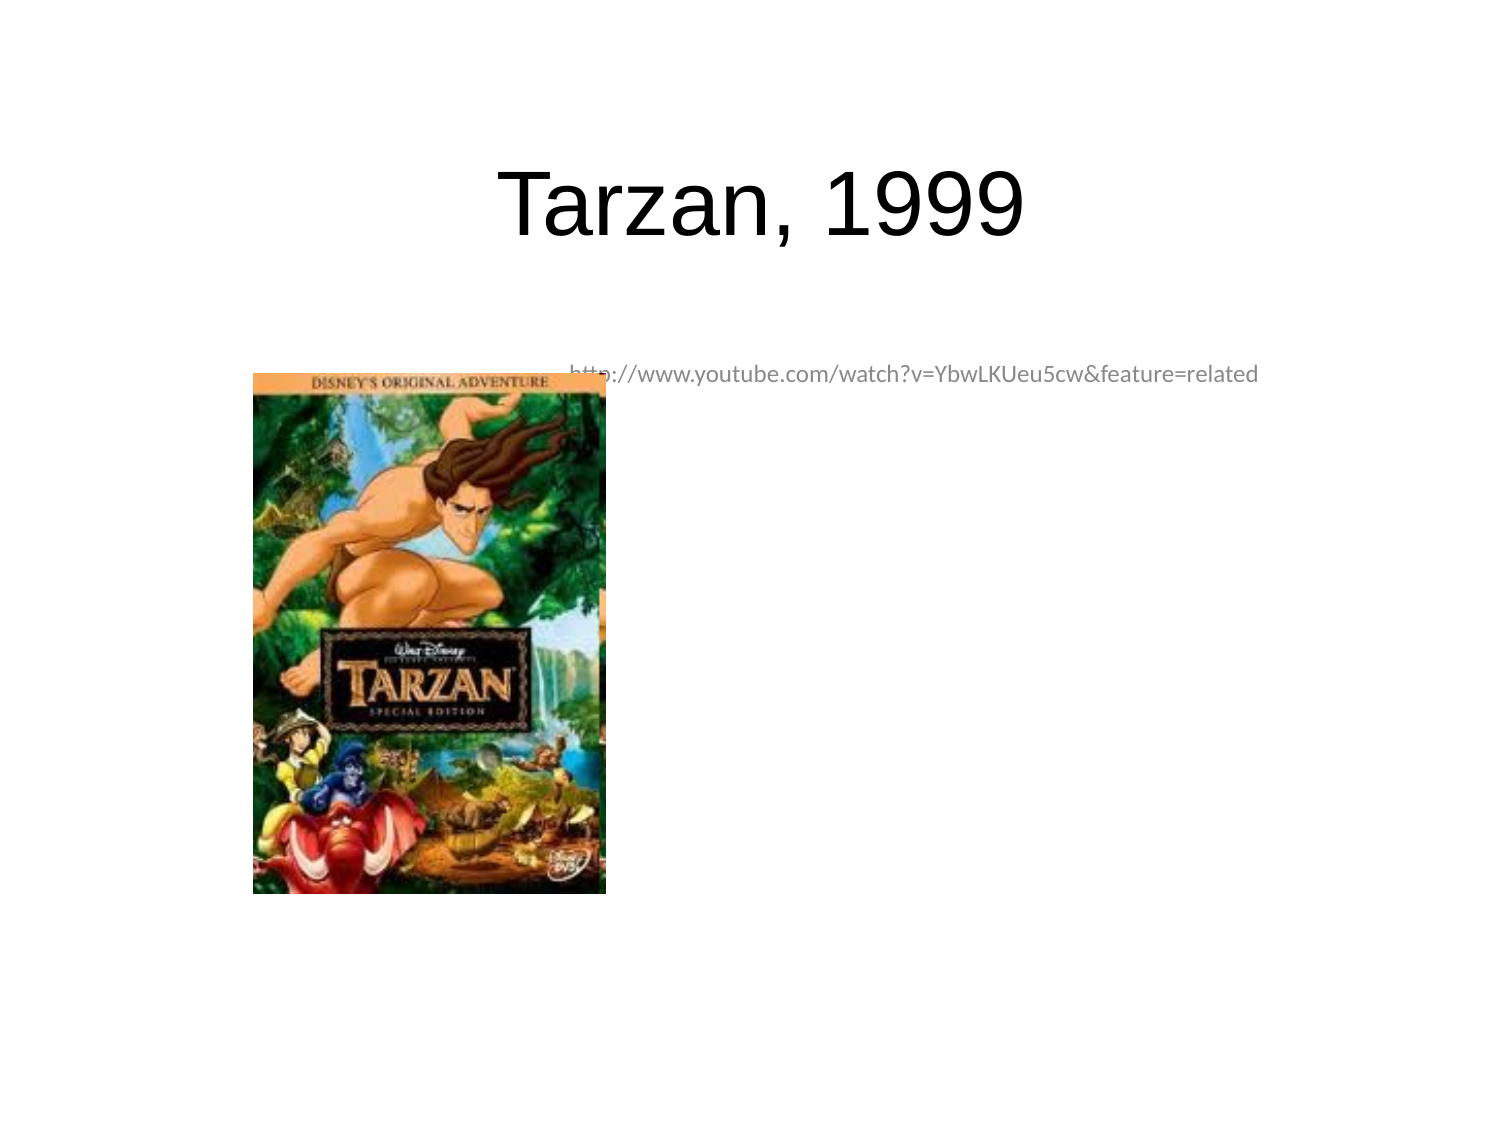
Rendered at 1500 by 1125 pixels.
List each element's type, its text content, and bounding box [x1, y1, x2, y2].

subtitle http://www.youtube.com/watch?v=YbwLKUeu5cw&feature=related [224, 349, 1276, 926]
picture [253, 373, 606, 894]
title Tarzan, 1999 [123, 77, 1400, 320]
